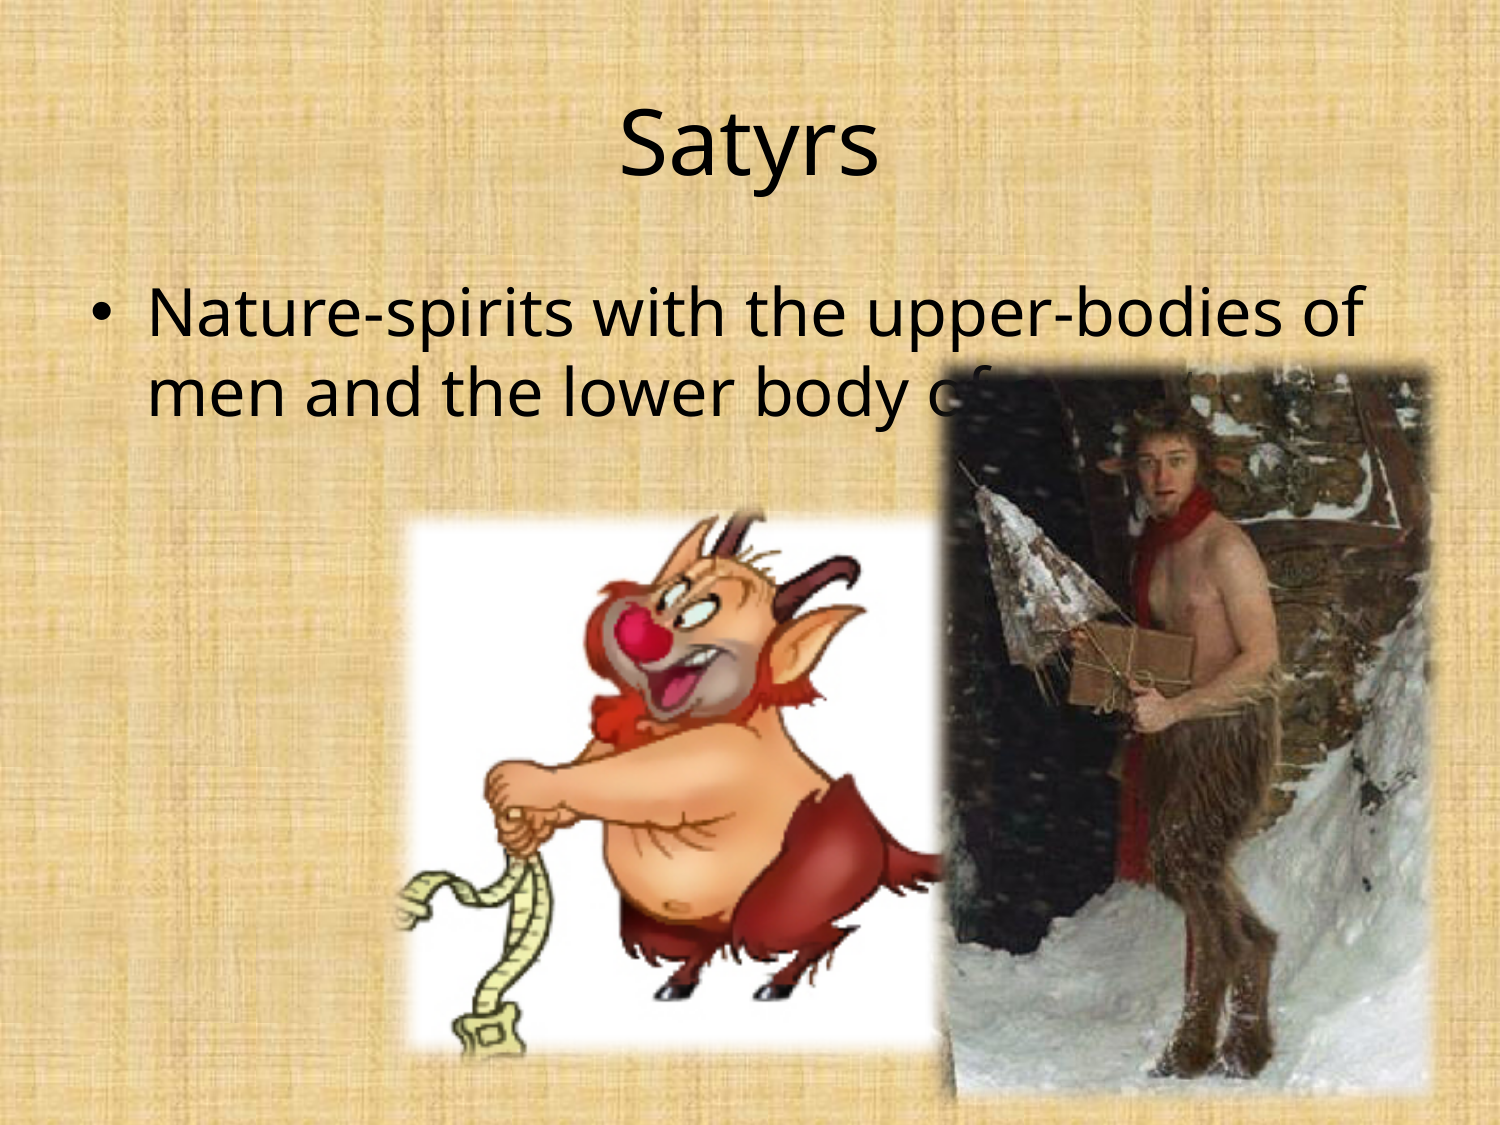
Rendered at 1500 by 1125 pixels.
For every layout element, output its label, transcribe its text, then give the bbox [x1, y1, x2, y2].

picture [0, 0, 1500, 1125]
list Nature-spirits with the upper-bodies of men and the lower body of a goat [75, 262, 1425, 1005]
title Satyrs [75, 45, 1425, 233]
